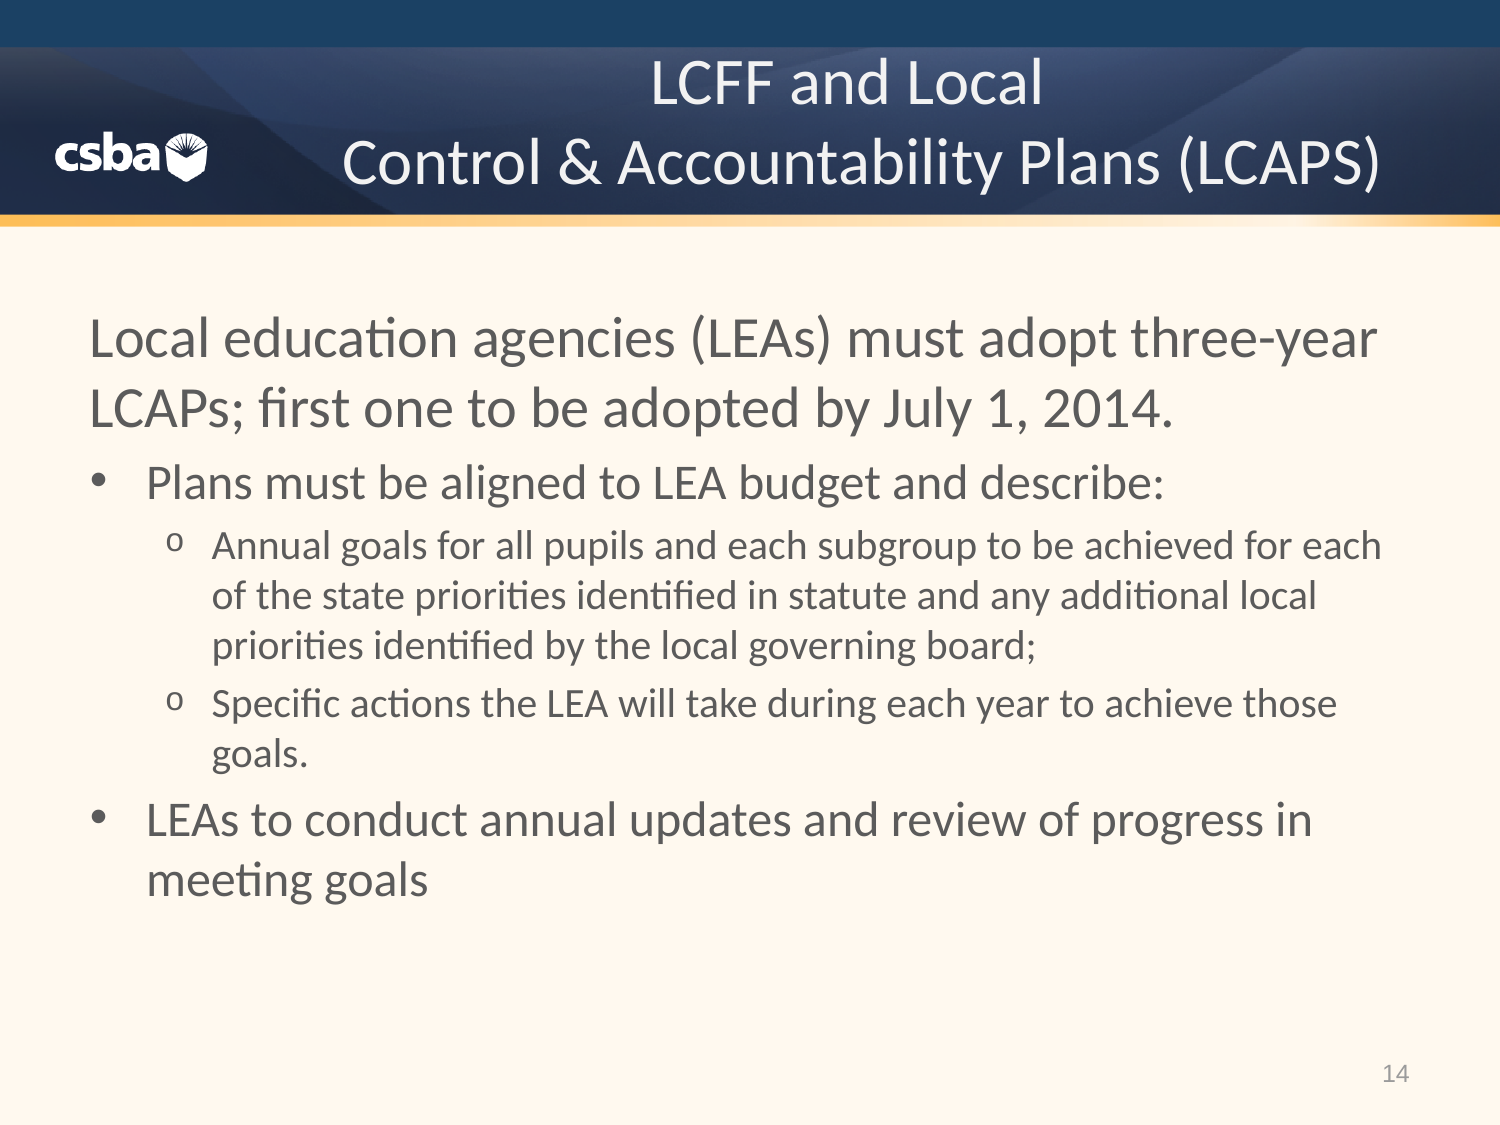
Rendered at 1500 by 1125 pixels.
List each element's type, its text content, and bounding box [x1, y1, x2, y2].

picture [0, 0, 1500, 1125]
list Local education agencies (LEAs) must adopt three-year LCAPs; first one to be adopted by July 1, 2014. Plans must be aligned to LEA budget and describe: Annual goals for all pupils and each subgroup to be achieved for each of the state priorities identified in statute and any additional local priorities identified by the local governing board; Specific actions the LEA will take during each year to achieve those goals. LEAs to conduct annual updates and review of progress in meeting goals [75, 292, 1425, 1043]
slide_number 14 [1074, 1042, 1425, 1103]
title LCFF and Local Control & Accountability Plans (LCAPS) [285, 30, 1441, 197]
